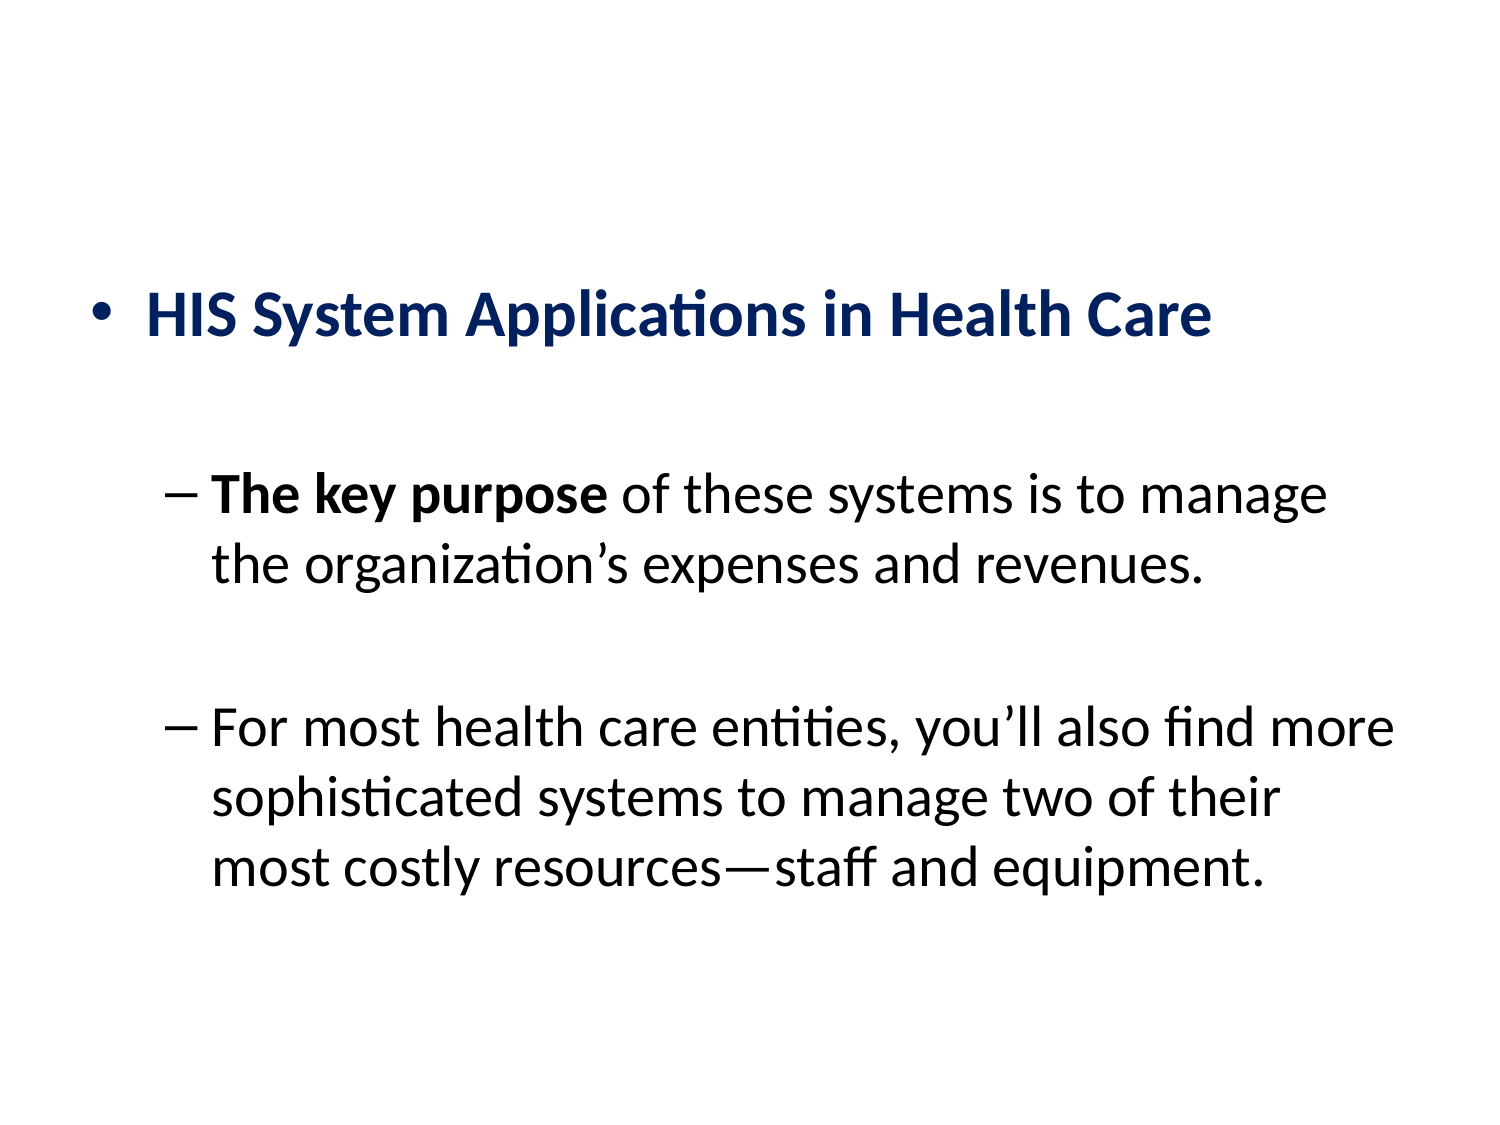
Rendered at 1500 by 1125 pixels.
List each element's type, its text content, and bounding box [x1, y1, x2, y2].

list HIS System Applications in Health Care The key purpose of these systems is to manage the organization’s expenses and revenues. For most health care entities, you’ll also find more sophisticated systems to manage two of their most costly resources—staff and equipment. [75, 262, 1425, 1005]
